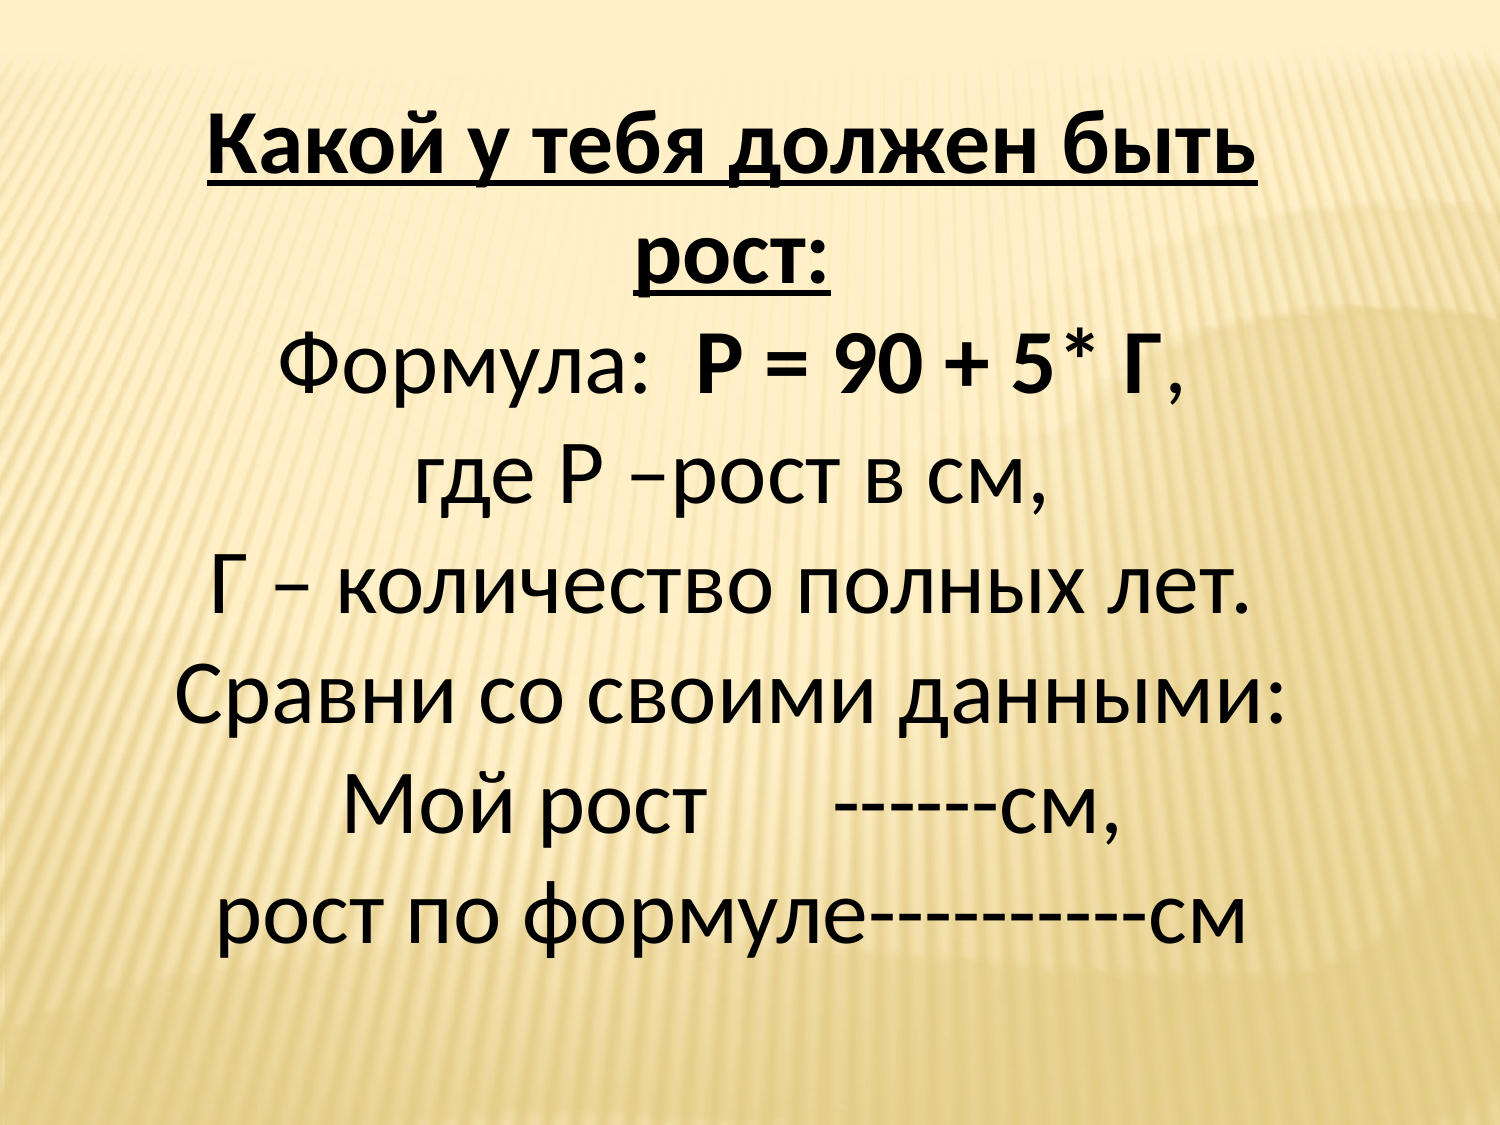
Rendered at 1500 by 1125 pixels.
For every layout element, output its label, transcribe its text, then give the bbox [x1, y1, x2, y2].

text_box Какой у тебя должен быть рост: Формула: Р = 90 + 5* Г, где Р –рост в см, Г – количество полных лет. Сравни со своими данными: Мой рост ------см, рост по формуле----------см [128, 74, 1336, 970]
